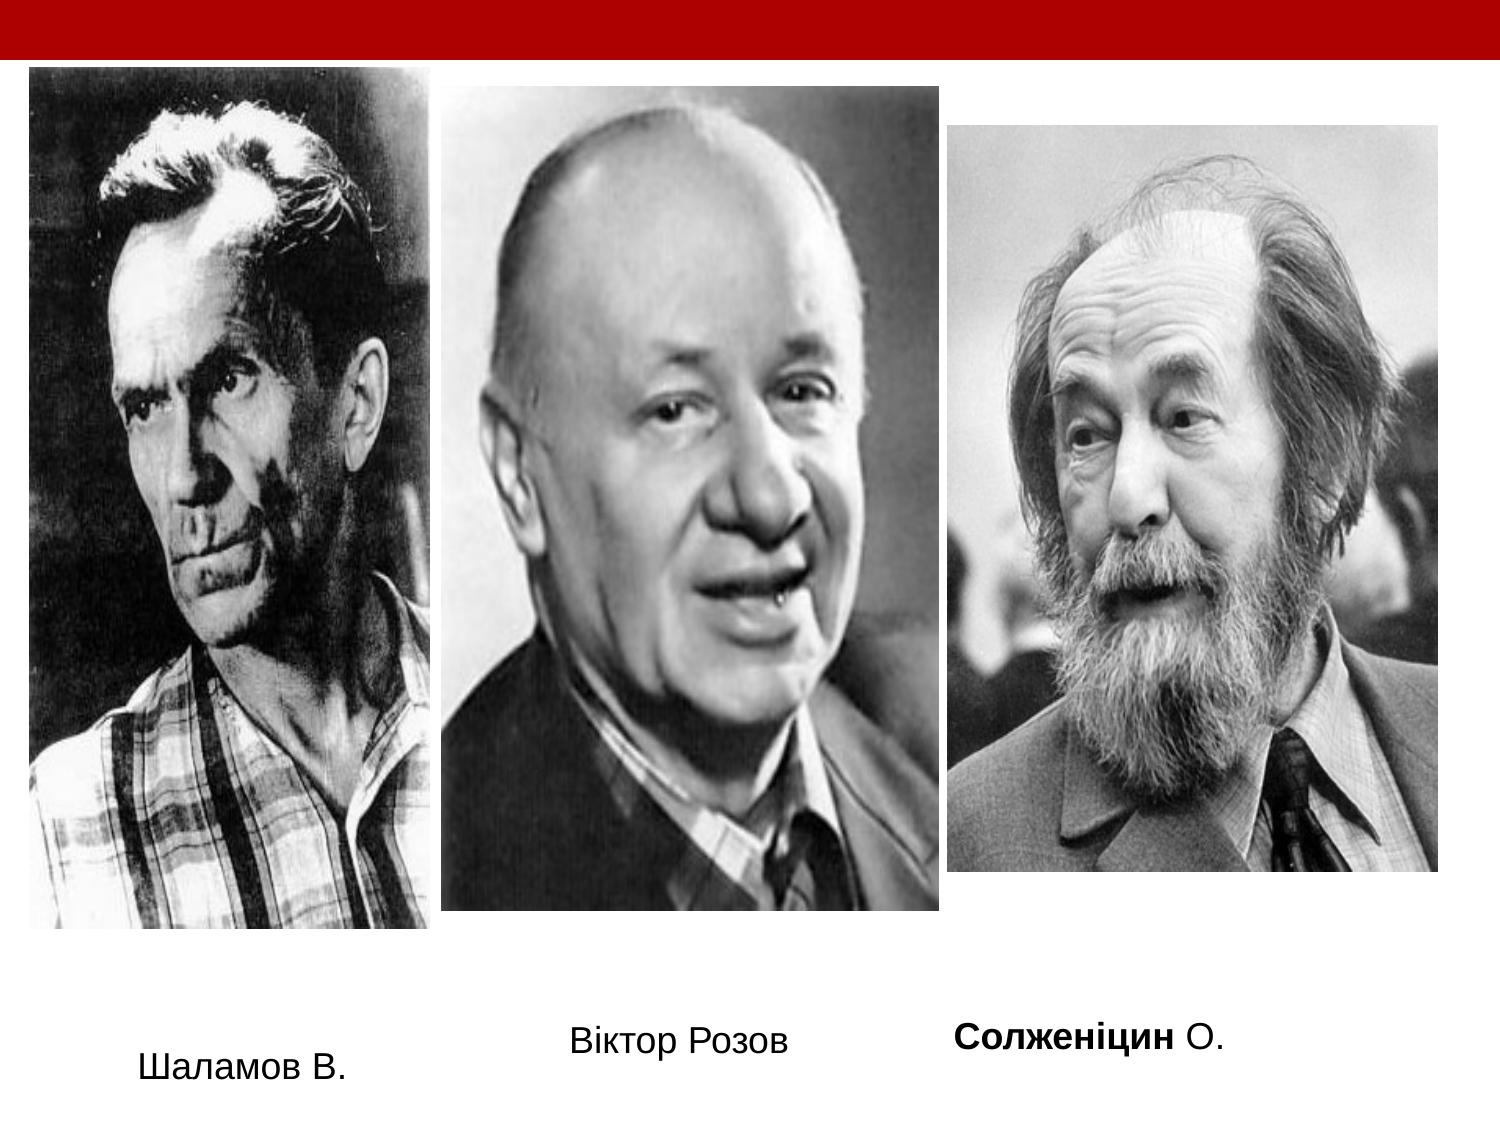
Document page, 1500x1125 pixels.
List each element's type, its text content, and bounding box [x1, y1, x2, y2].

text_box Шаламов В. [122, 1034, 430, 1095]
picture [947, 125, 1439, 872]
text_box Солженіцин О. [938, 1004, 1436, 1065]
text_box Віктор Розов [554, 1008, 804, 1069]
picture [29, 67, 430, 929]
picture [440, 86, 940, 911]
